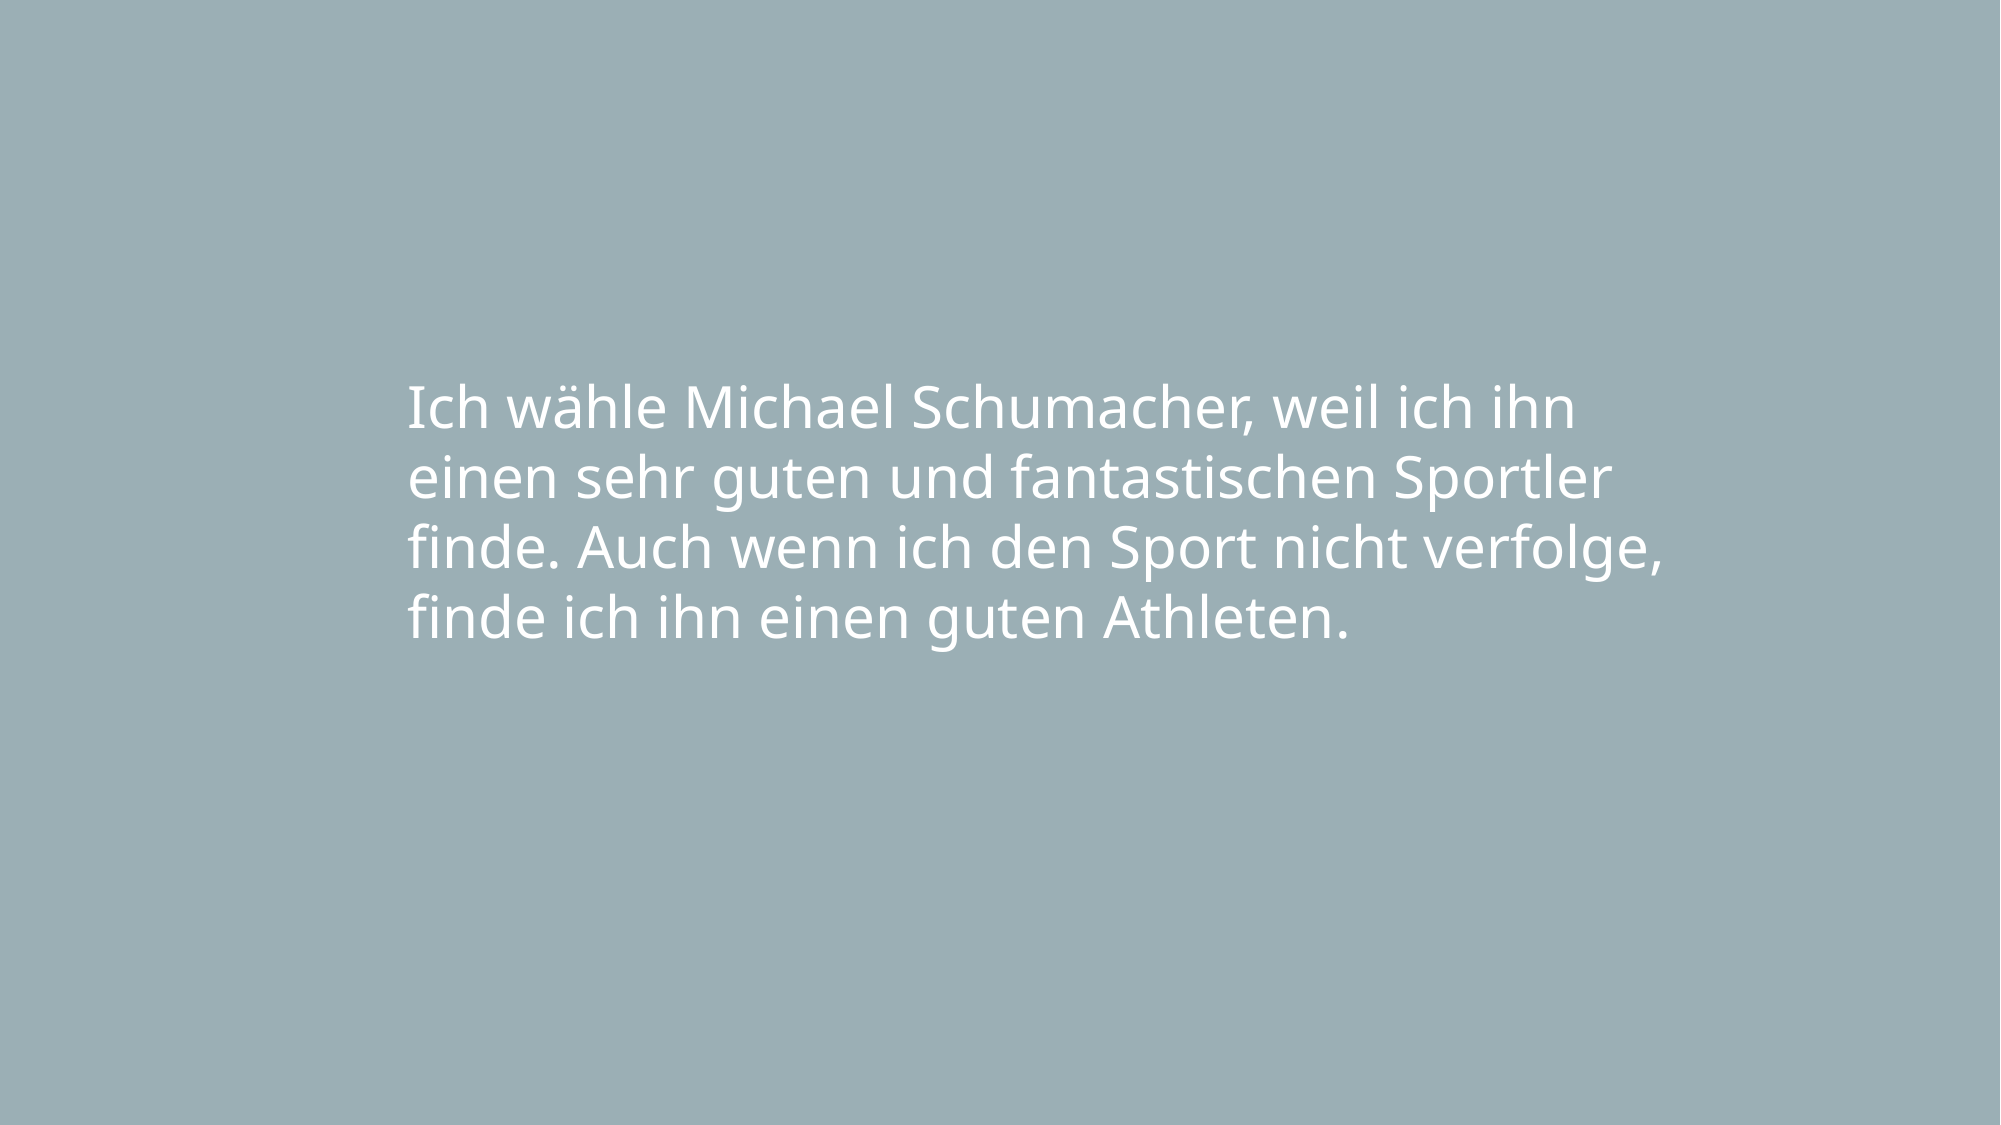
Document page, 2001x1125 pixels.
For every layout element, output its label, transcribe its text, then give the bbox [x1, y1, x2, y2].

subtitle Ich wähle Michael Schumacher, weil ich ihn einen sehr guten und fantastischen Sportler finde. Auch wenn ich den Sport nicht verfolge, finde ich ihn einen guten Athleten. [392, 362, 1706, 810]
